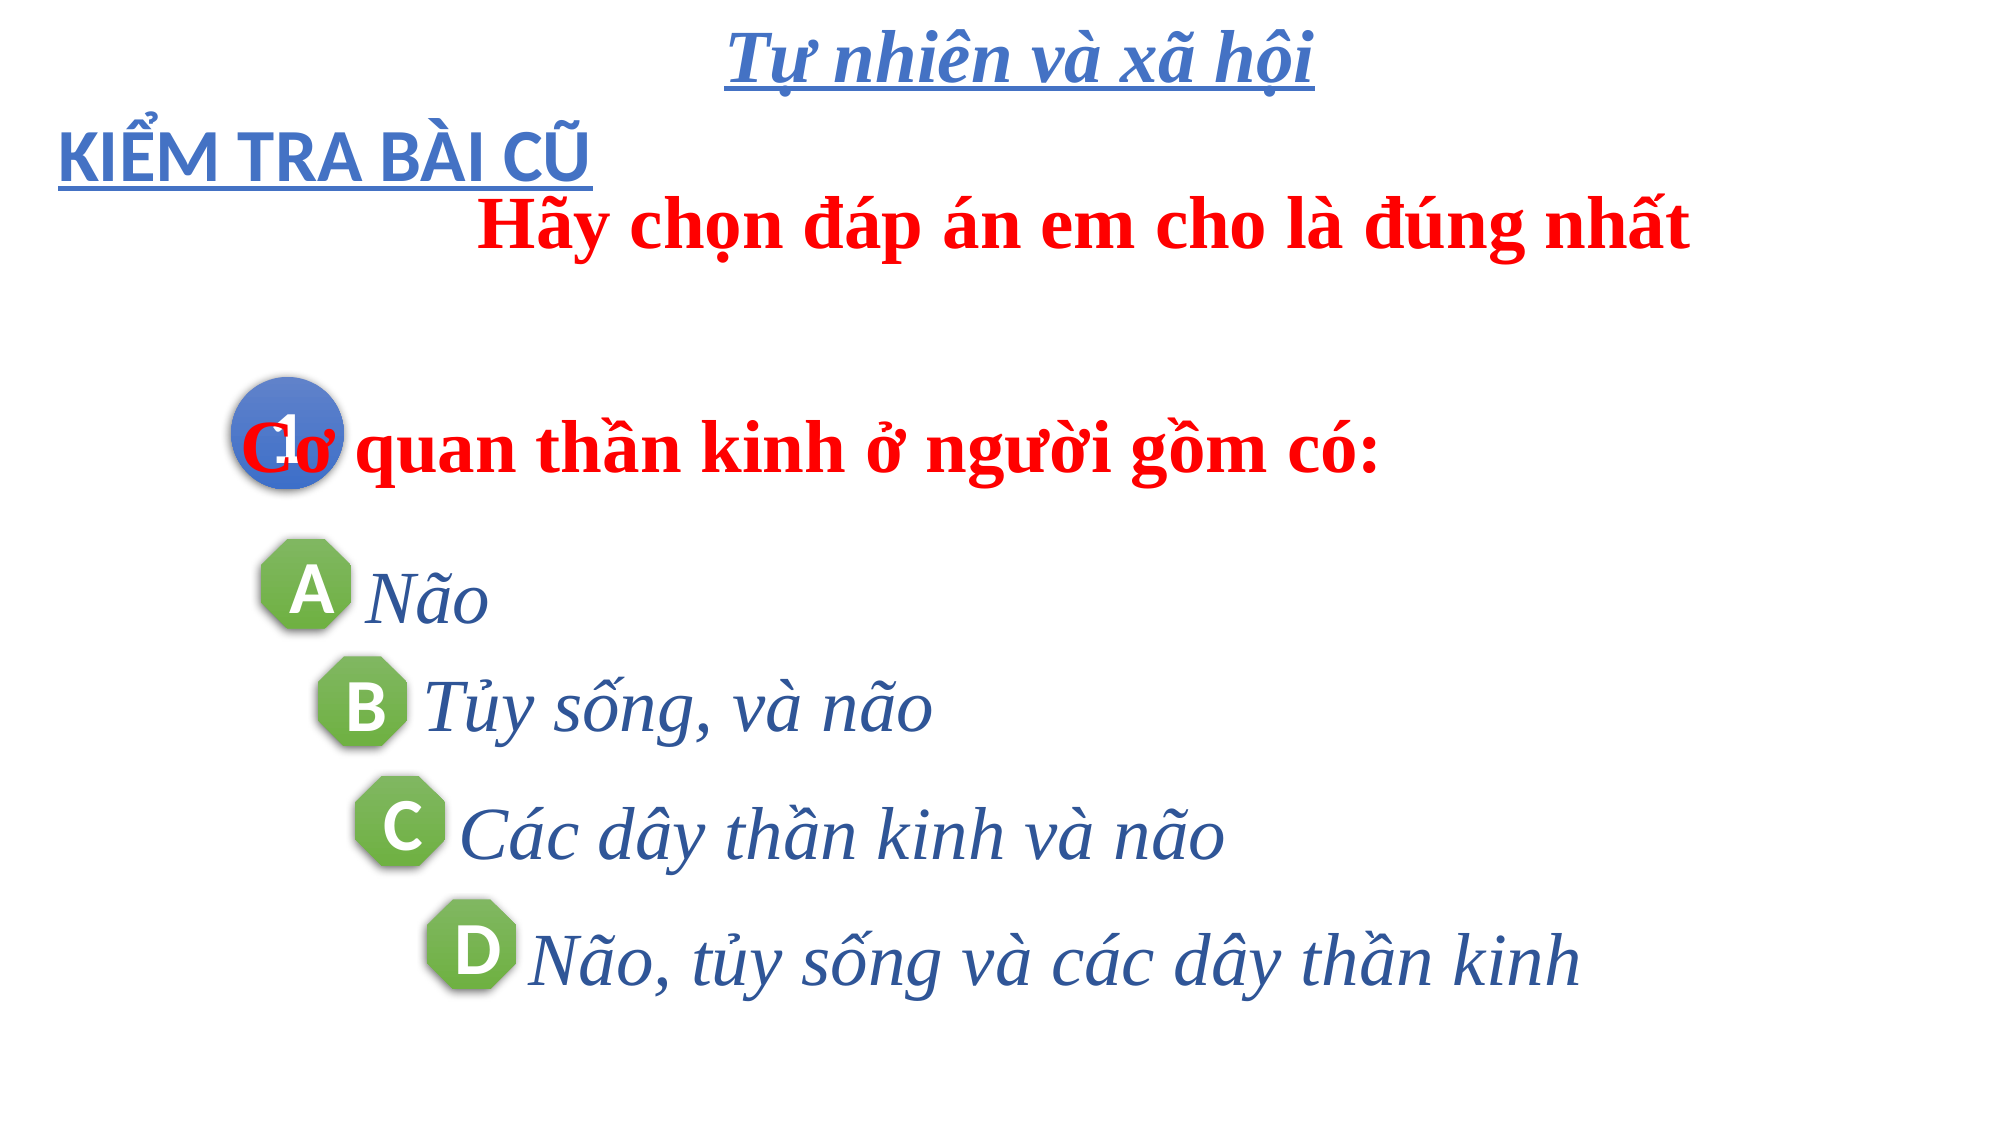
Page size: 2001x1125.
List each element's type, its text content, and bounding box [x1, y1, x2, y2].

text_box Tự nhiên và xã hội [310, 0, 1730, 105]
text_box A [261, 538, 351, 629]
text_box Các dây thần kinh và não [443, 776, 1584, 882]
text_box Cơ quan thần kinh ở người gồm có: [102, 390, 1521, 495]
text_box Hãy chọn đáp án em cho là đúng nhất [374, 165, 1794, 271]
text_box D [426, 899, 517, 989]
text_box Não [350, 540, 693, 646]
text_box B [317, 656, 408, 747]
text_box KIỂM TRA BÀI CŨ [43, 99, 900, 204]
text_box Tủy sống, và não [407, 649, 1085, 755]
text_box C [355, 776, 446, 866]
text_box Não, tủy sống và các dây thần kinh [514, 903, 1655, 1008]
text_box 1 [251, 376, 324, 390]
